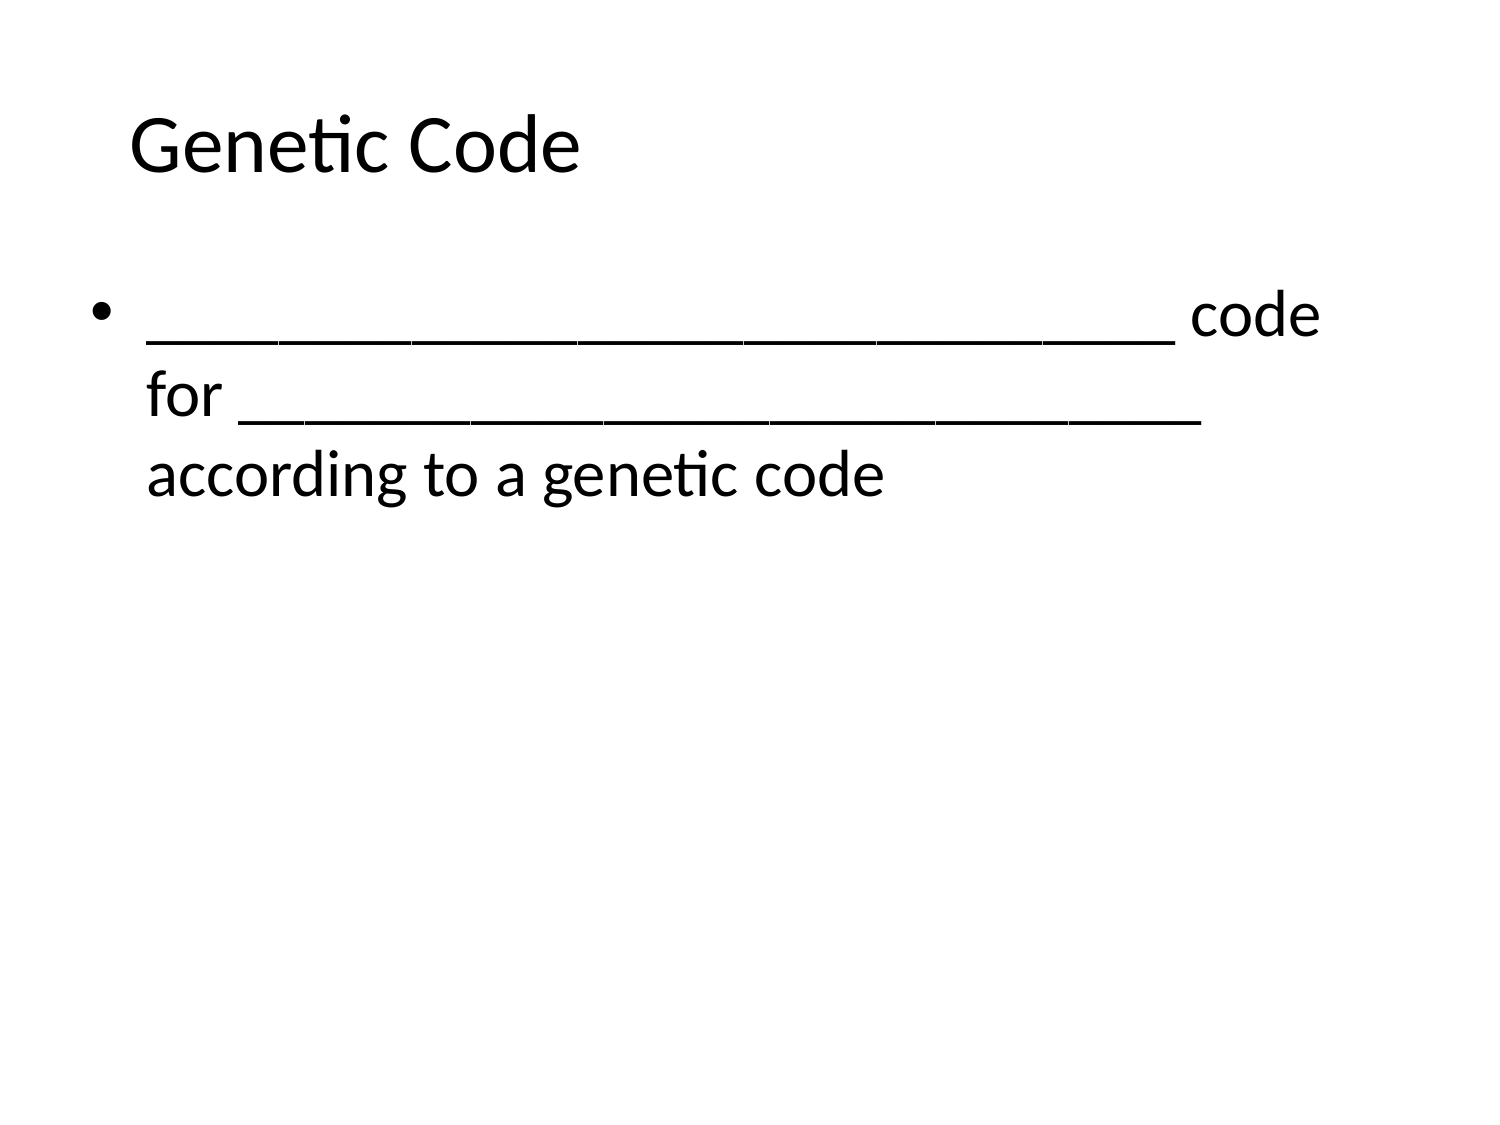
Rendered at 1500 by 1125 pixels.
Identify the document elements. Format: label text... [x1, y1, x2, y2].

title Genetic Code [75, 45, 638, 233]
list _______________________________ code for _____________________________ according to a genetic code [75, 262, 1400, 1005]
